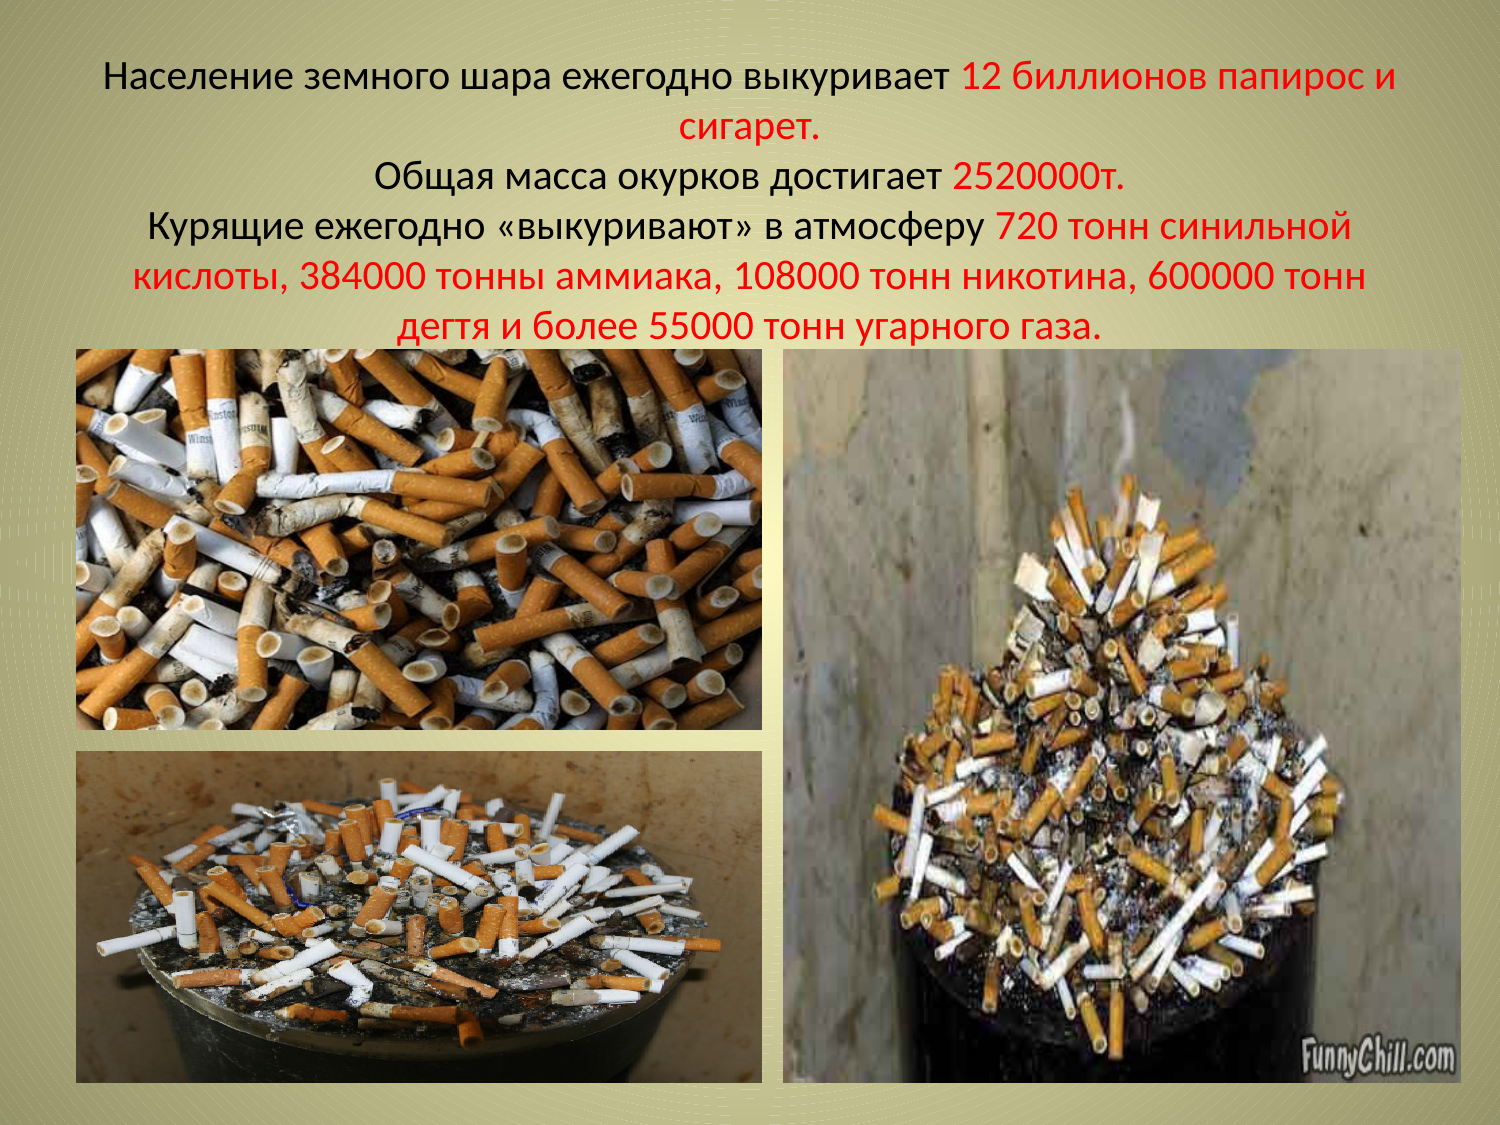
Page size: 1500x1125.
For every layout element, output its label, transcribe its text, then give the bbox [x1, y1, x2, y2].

picture [76, 751, 763, 1083]
picture [783, 349, 1461, 1083]
picture [76, 349, 763, 730]
title Население земного шара ежегодно выкуривает 12 биллионов папирос и сигарет. Общая масса окурков достигает 2520000т. Курящие ежегодно «выкуривают» в атмосферу 720 тонн синильной кислоты, 384000 тонны аммиака, 108000 тонн никотина, 600000 тонн дегтя и более 55000 тонн угарного газа. [75, 45, 1425, 350]
